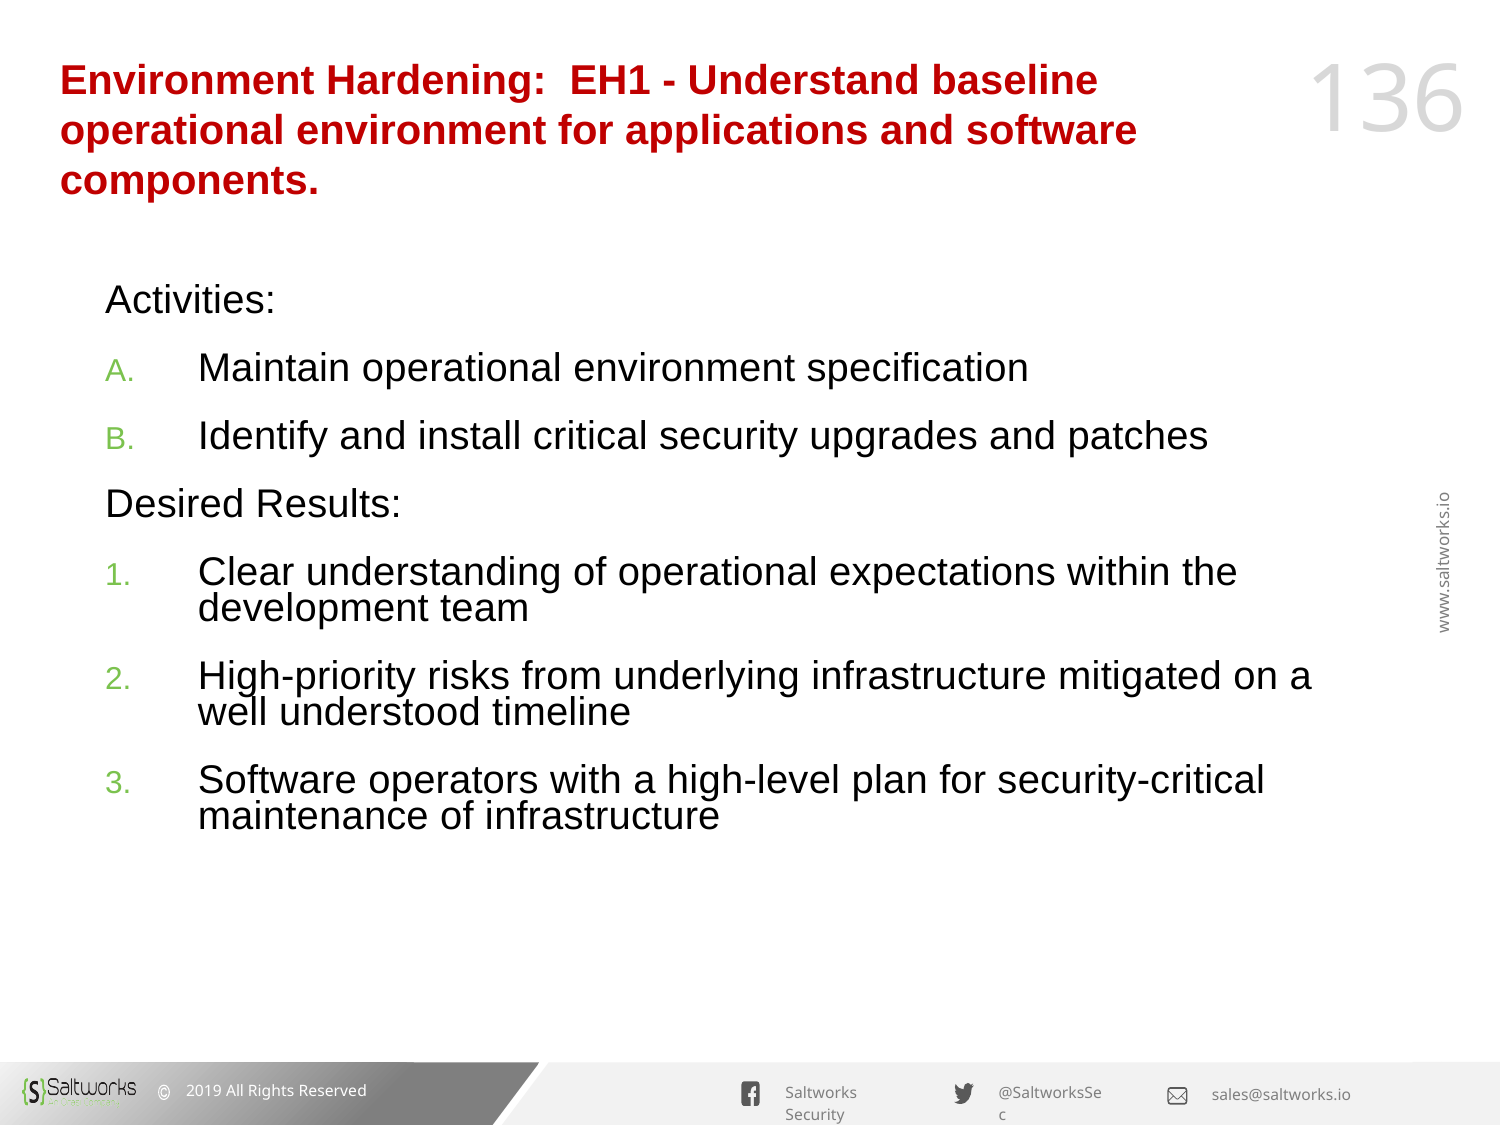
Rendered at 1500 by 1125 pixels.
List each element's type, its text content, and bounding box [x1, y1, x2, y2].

picture [22, 1078, 136, 1108]
list Activities: Maintain operational environment specification Identify and install critical security upgrades and patches Desired Results: Clear understanding of operational expectations within the development team High-priority risks from underlying infrastructure mitigated on a well understood timeline Software operators with a high-level plan for security-critical maintenance of infrastructure [93, 279, 1407, 846]
title Environment Hardening: EH1 - Understand baseline operational environment for applications and software components. [45, 45, 1238, 130]
